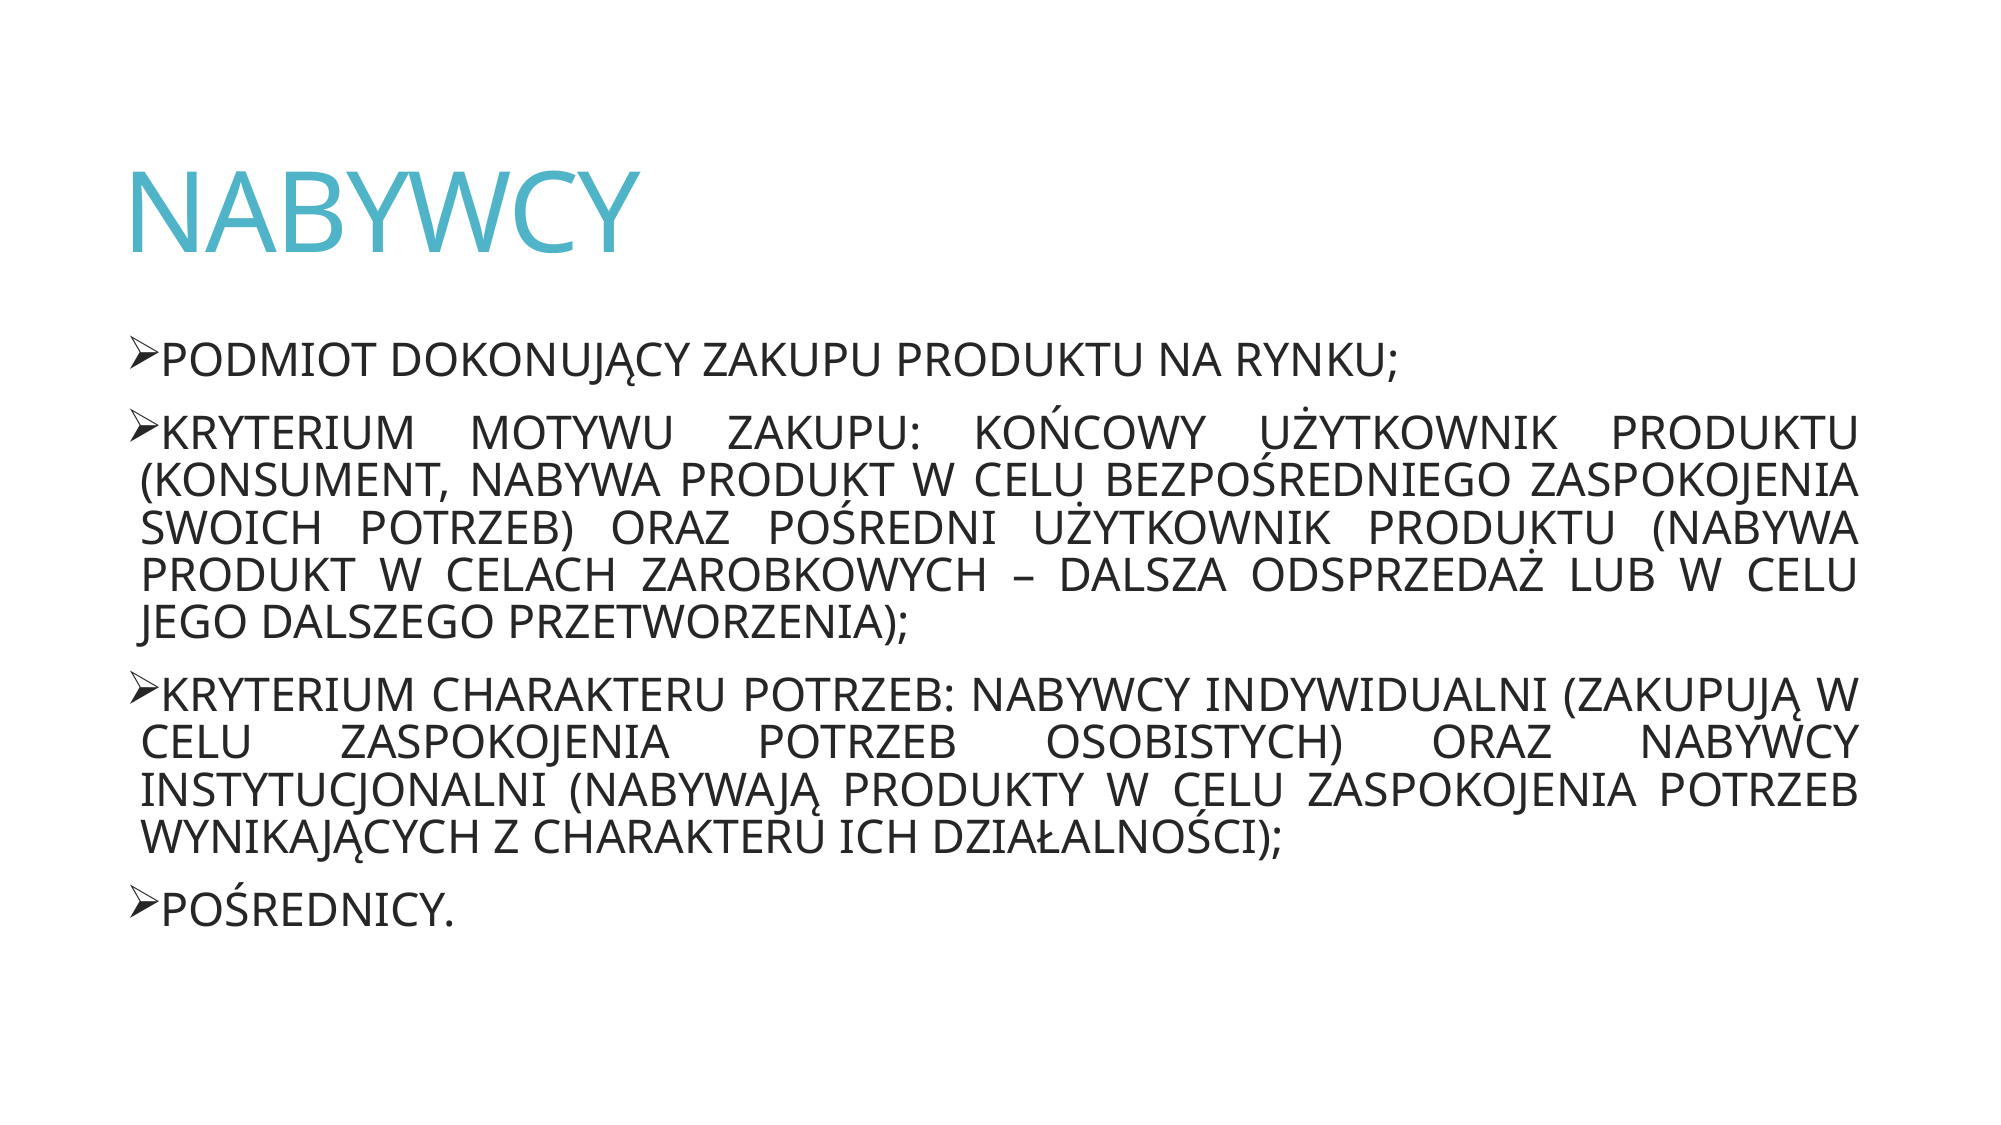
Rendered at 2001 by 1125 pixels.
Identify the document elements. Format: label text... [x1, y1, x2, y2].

list PODMIOT DOKONUJĄCY ZAKUPU PRODUKTU NA RYNKU; KRYTERIUM MOTYWU ZAKUPU: KOŃCOWY UŻYTKOWNIK PRODUKTU (KONSUMENT, NABYWA PRODUKT W CELU BEZPOŚREDNIEGO ZASPOKOJENIA SWOICH POTRZEB) ORAZ POŚREDNI UŻYTKOWNIK PRODUKTU (NABYWA PRODUKT W CELACH ZAROBKOWYCH – DALSZA ODSPRZEDAŻ LUB W CELU JEGO DALSZEGO PRZETWORZENIA); KRYTERIUM CHARAKTERU POTRZEB: NABYWCY INDYWIDUALNI (ZAKUPUJĄ W CELU ZASPOKOJENIA POTRZEB OSOBISTYCH) ORAZ NABYWCY INSTYTUCJONALNI (NABYWAJĄ PRODUKTY W CELU ZASPOKOJENIA POTRZEB WYNIKAJĄCYCH Z CHARAKTERU ICH DZIAŁALNOŚCI); POŚREDNICY. [110, 331, 1875, 950]
title NABYWCY [107, 81, 1875, 354]
